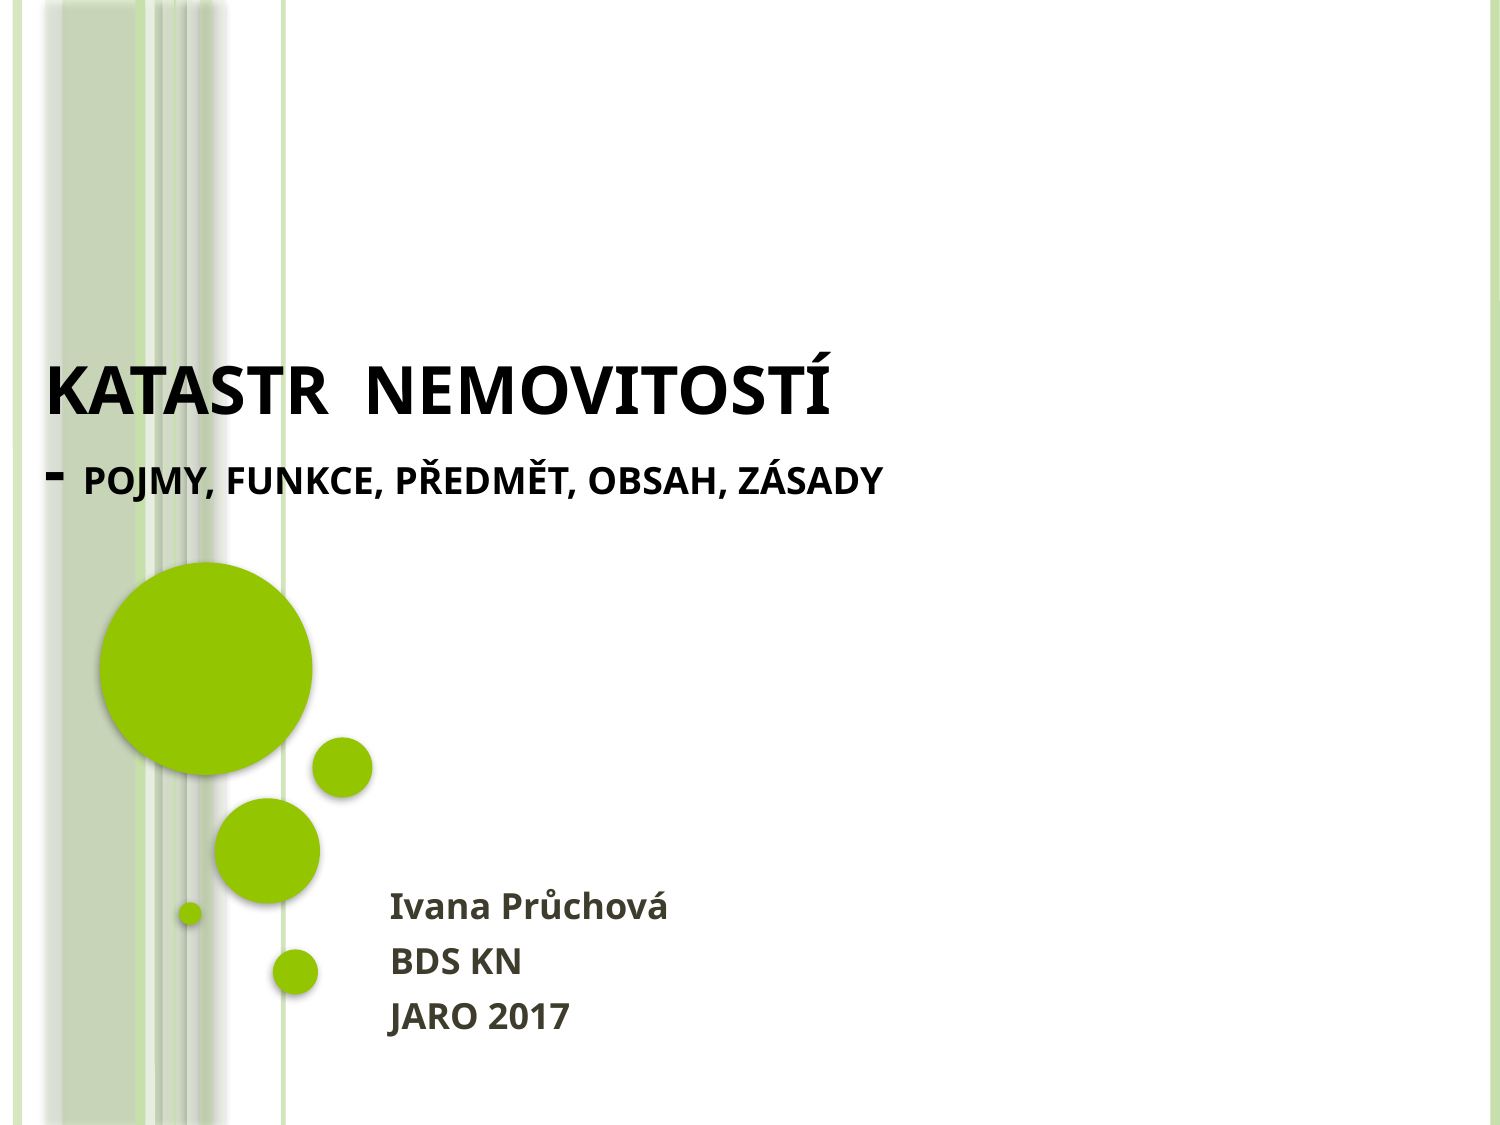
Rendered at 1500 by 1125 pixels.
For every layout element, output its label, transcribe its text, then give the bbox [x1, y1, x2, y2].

subtitle Ivana Průchová BDS KN JARO 2017 [375, 820, 1388, 1046]
title Katastr nemovitostí - POJMY, funkce, předmět, obsah, zásady [29, 78, 1376, 516]
